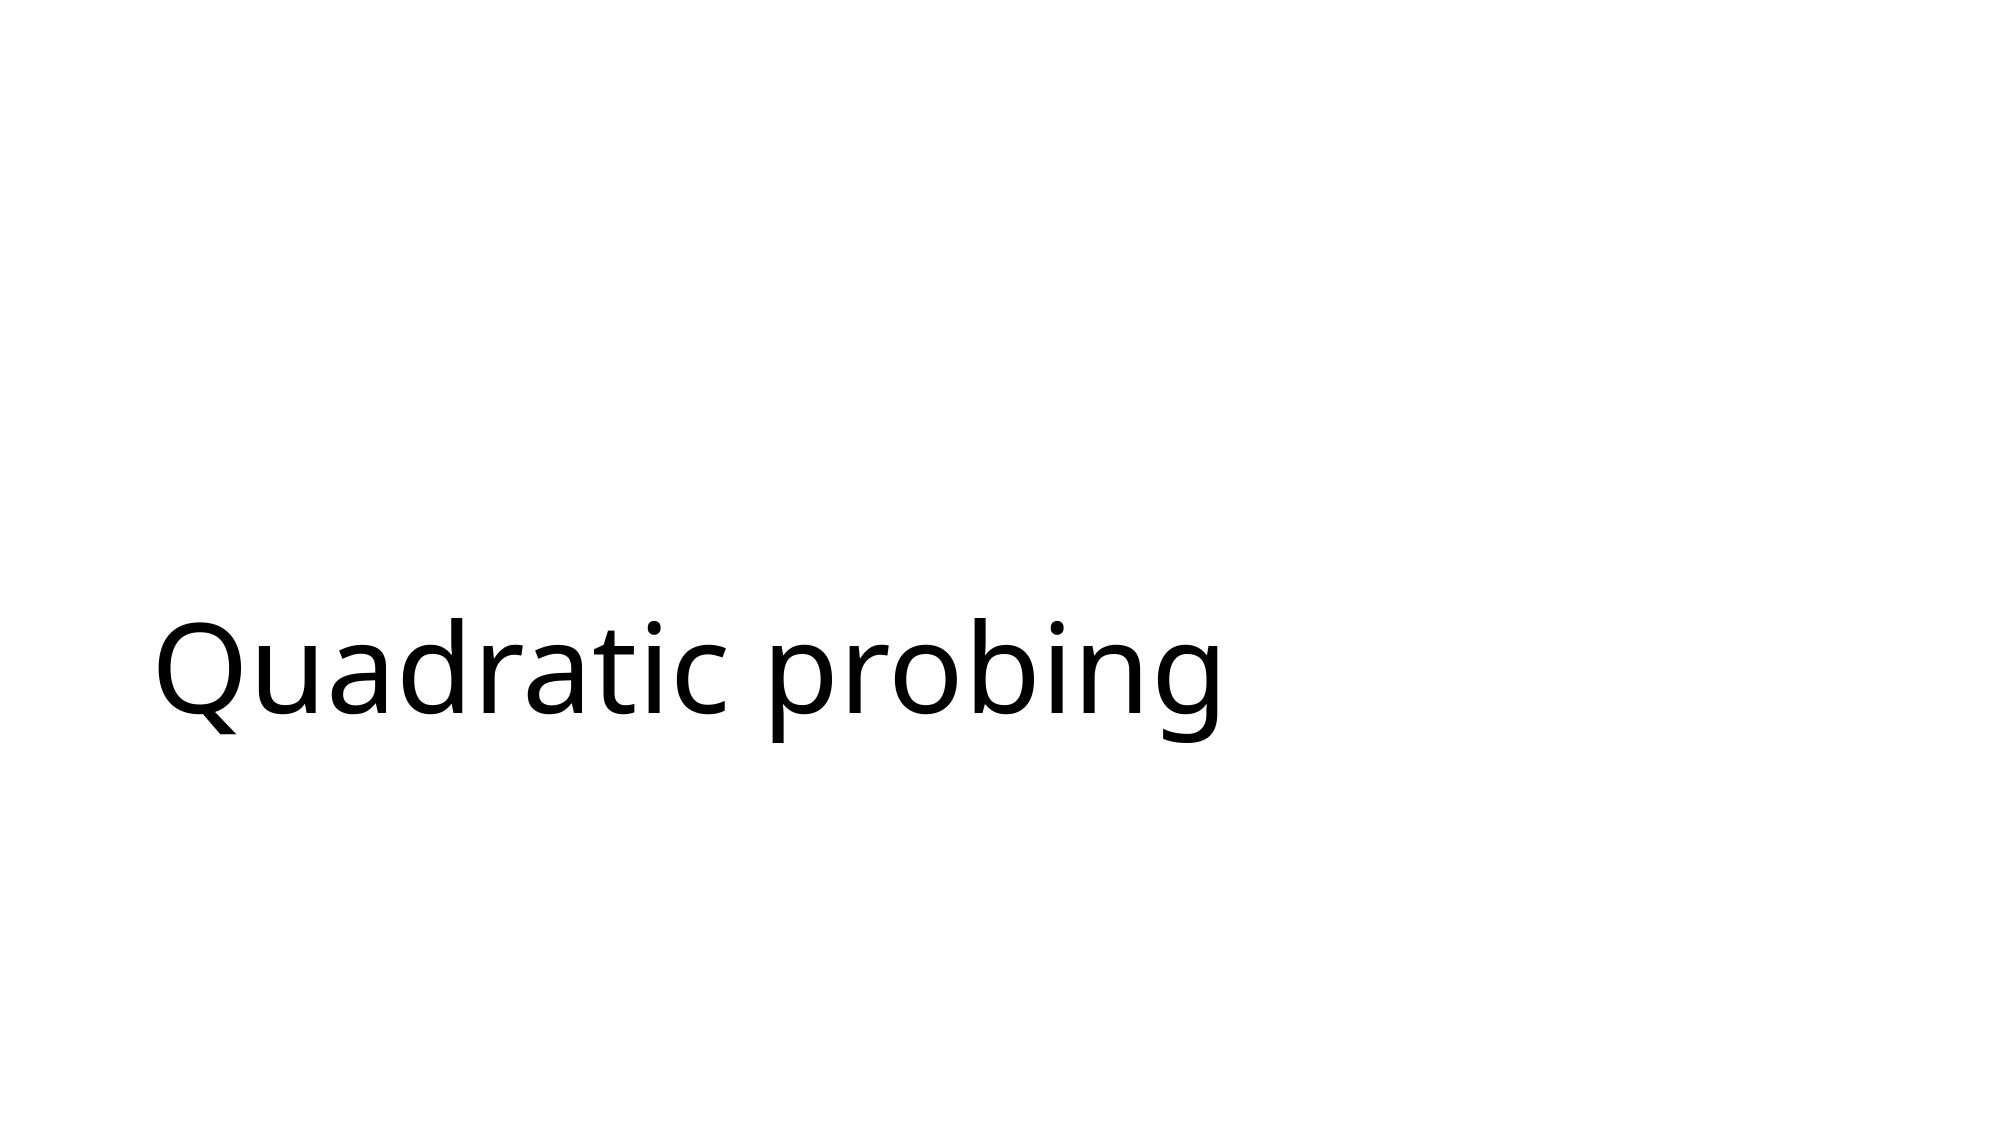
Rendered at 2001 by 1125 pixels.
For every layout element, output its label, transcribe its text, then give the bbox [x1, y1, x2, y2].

title Quadratic probing [136, 280, 1862, 749]
